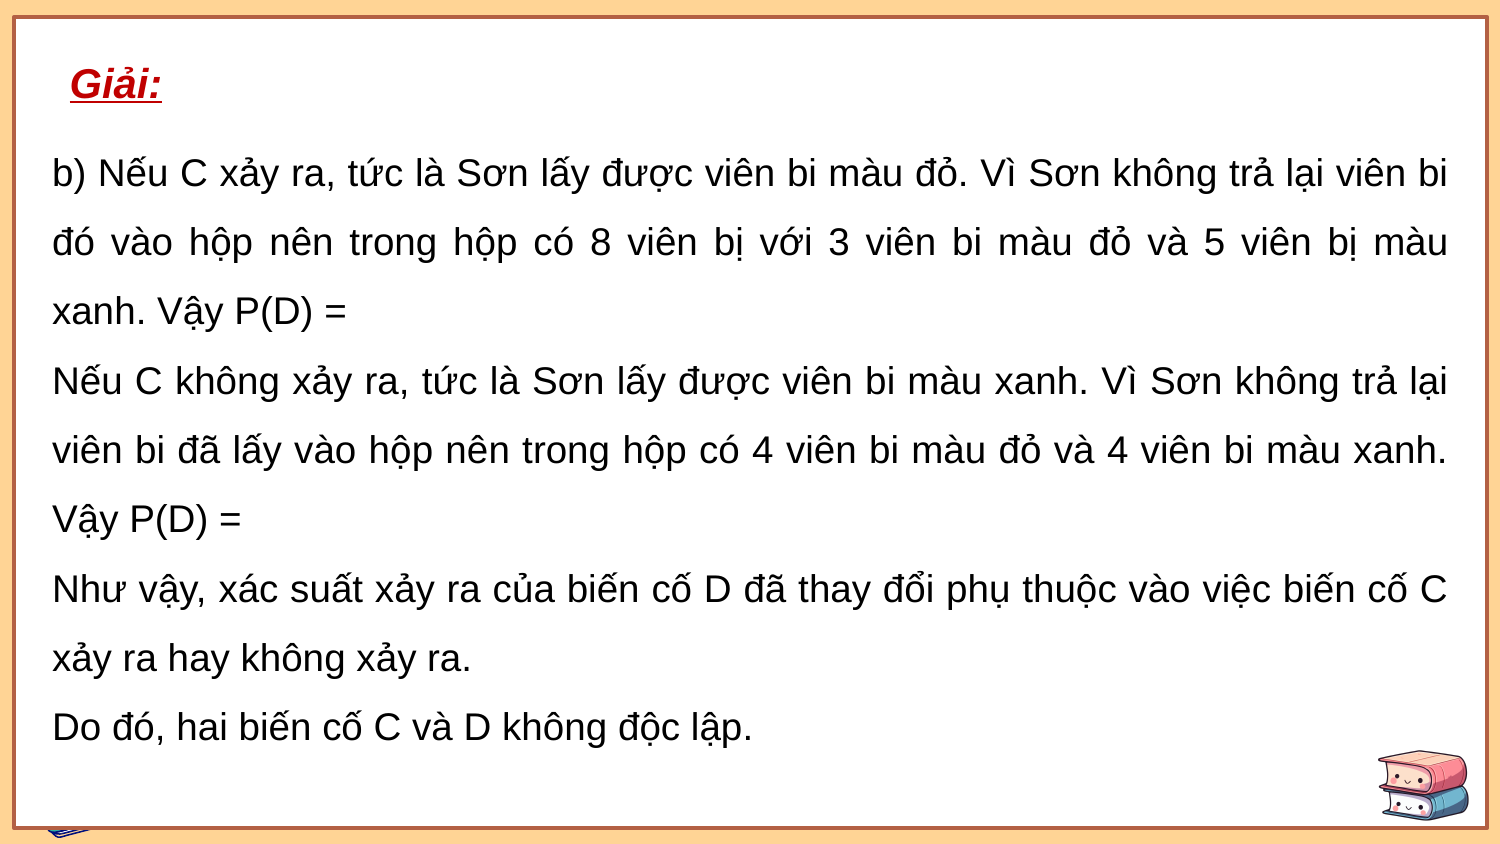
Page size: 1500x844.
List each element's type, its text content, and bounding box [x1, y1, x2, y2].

text_box [12, 15, 1489, 830]
picture [1378, 749, 1469, 822]
text_box Giải: [54, 24, 178, 115]
